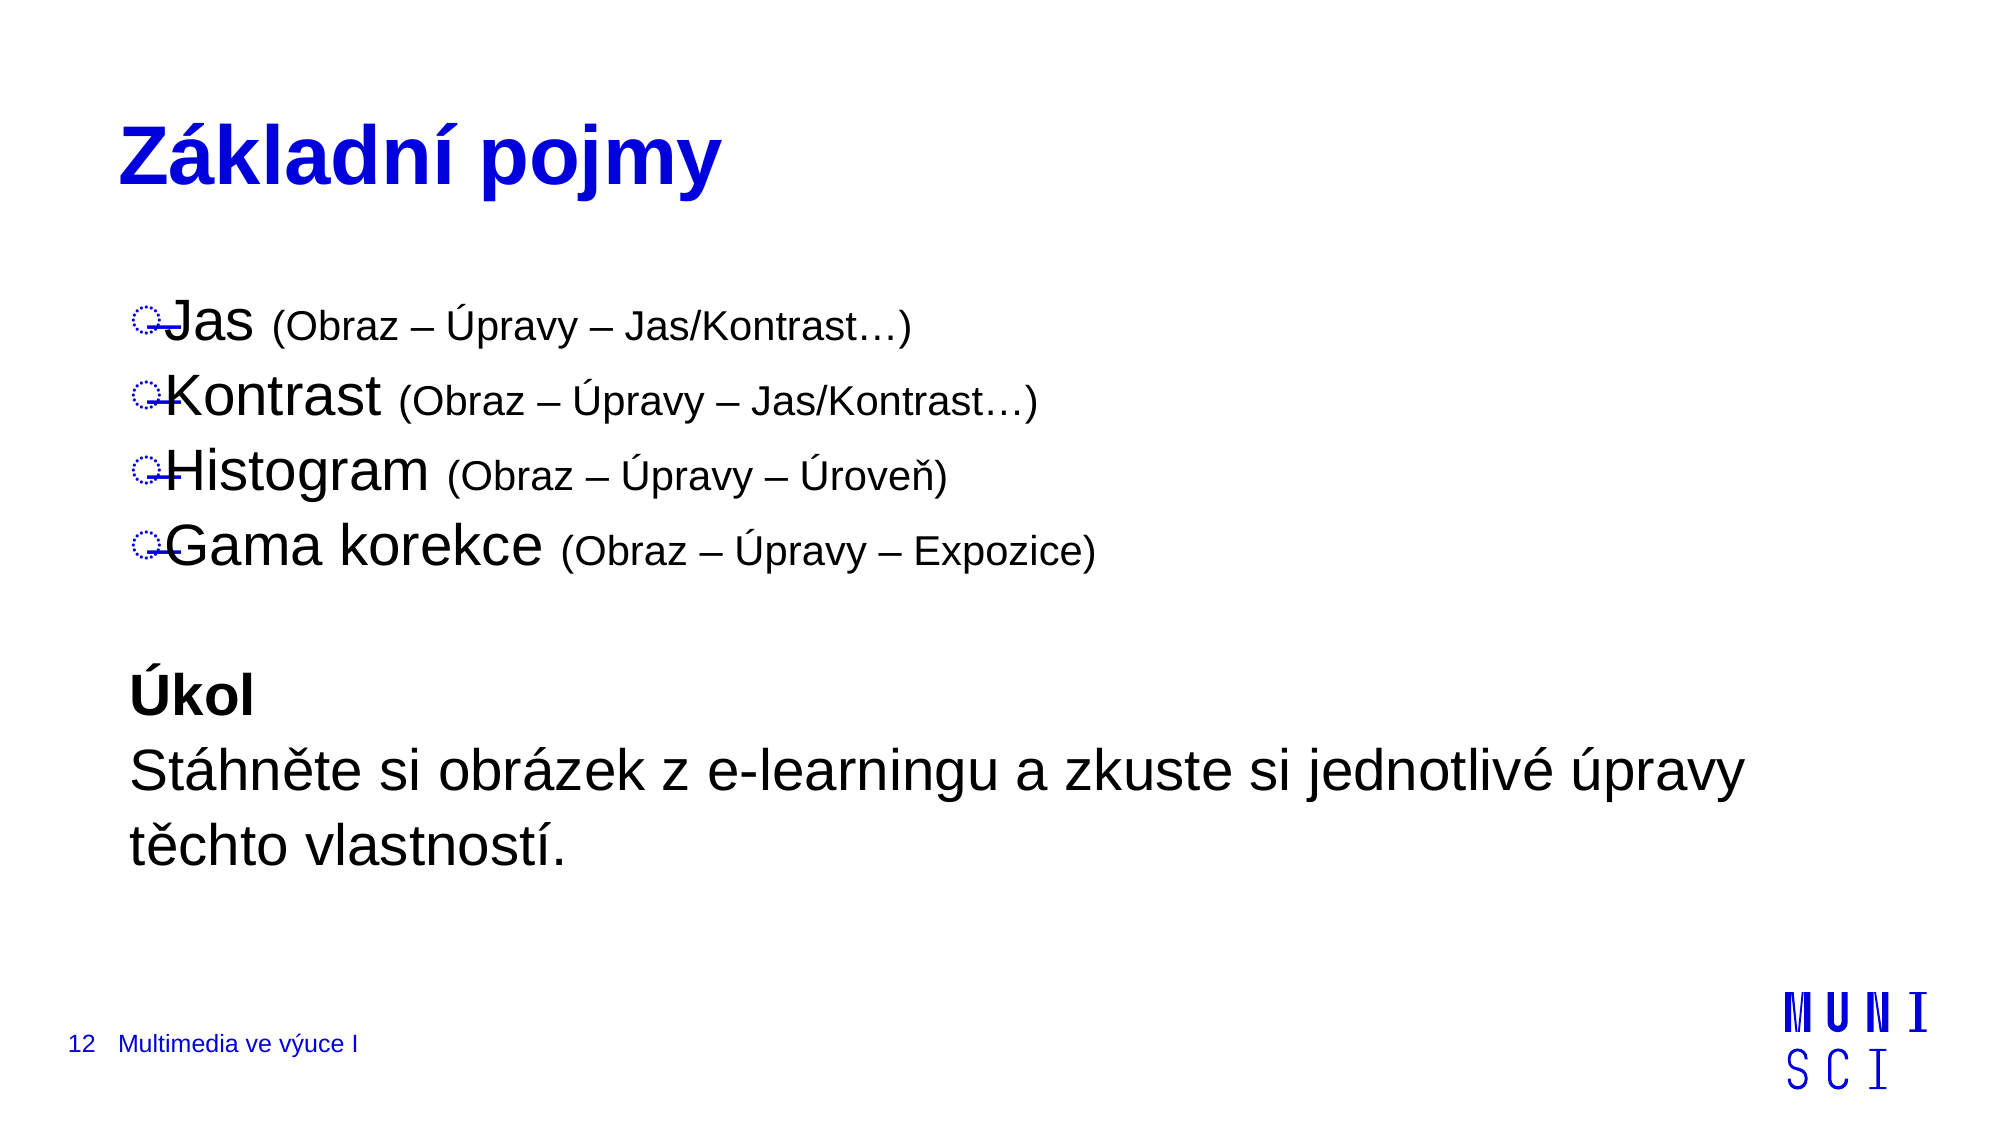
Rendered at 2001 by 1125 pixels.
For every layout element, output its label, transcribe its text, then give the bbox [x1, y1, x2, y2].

title Základní pojmy [118, 118, 1883, 193]
list Jas (Obraz – Úpravy – Jas/Kontrast…) Kontrast (Obraz – Úpravy – Jas/Kontrast…) Histogram (Obraz – Úpravy – Úroveň) Gama korekce (Obraz – Úpravy – Expozice) Úkol Stáhněte si obrázek z e-learningu a zkuste si jednotlivé úpravy těchto vlastností. [118, 277, 1883, 957]
footer Multimedia ve výuce I [118, 1021, 1418, 1063]
slide_number 12 [67, 1021, 110, 1063]
